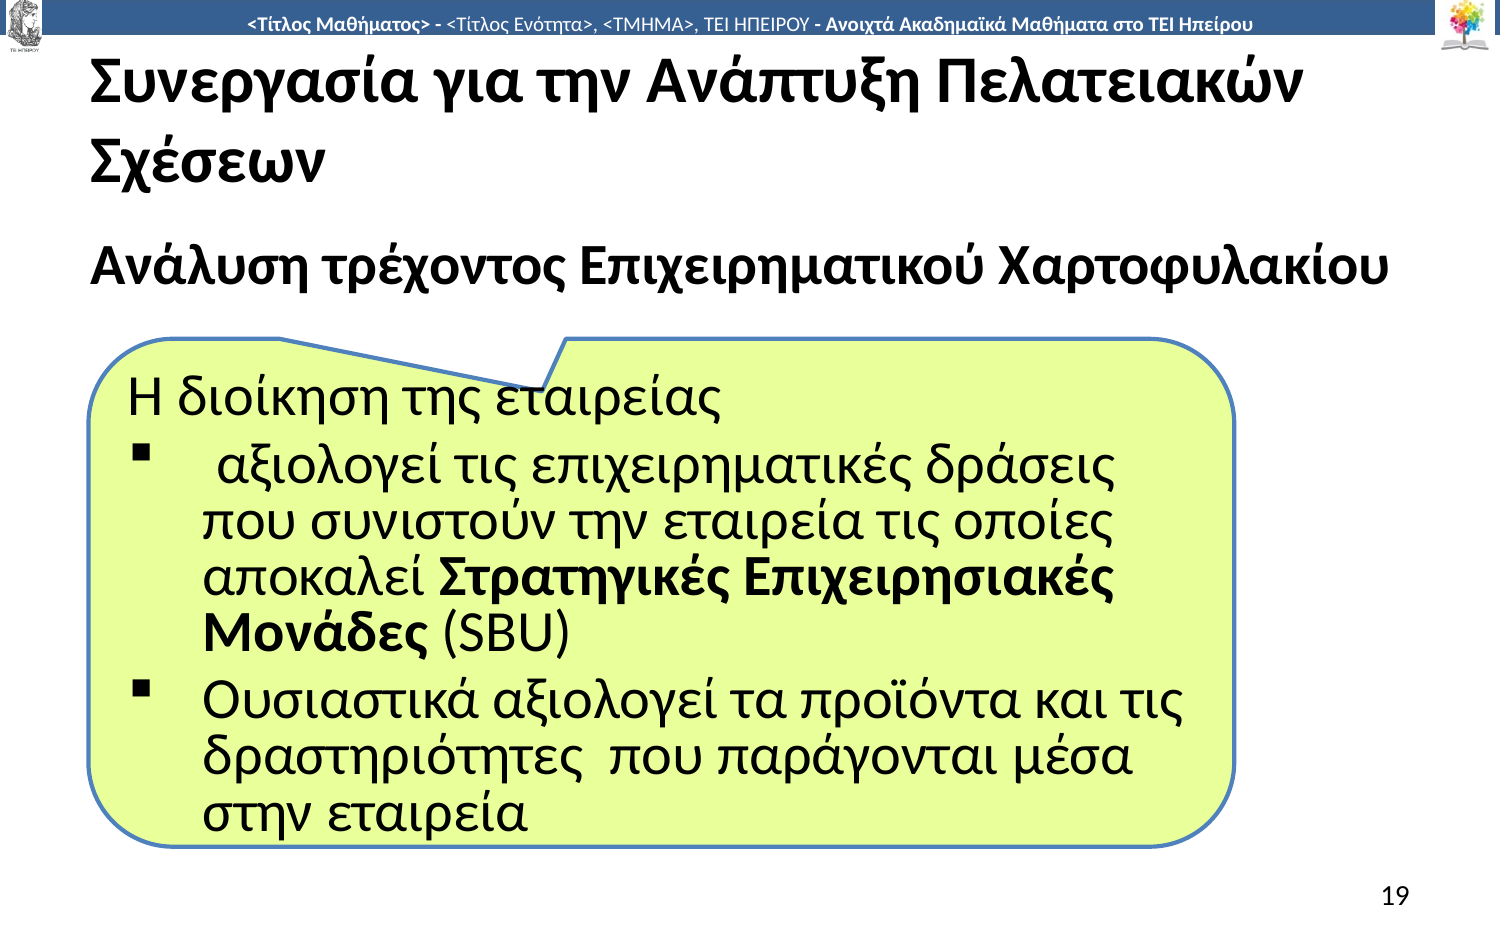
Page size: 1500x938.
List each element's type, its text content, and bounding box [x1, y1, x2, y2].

title Συνεργασία για την Ανάπτυξη Πελατειακών Σχέσεων [75, 37, 1425, 194]
list Ανάλυση τρέχοντος Επιχειρηματικού Χαρτοφυλακίου [75, 218, 1425, 838]
picture [6, 0, 42, 54]
text_box Η διοίκηση της εταιρείας αξιολογεί τις επιχειρηματικές δράσεις που συνιστούν την εταιρεία τις οποίες αποκαλεί Στρατηγικές Επιχειρησιακές Μονάδες (SBU) Ουσιαστικά αξιολογεί τα προϊόντα και τις δραστηριότητες που παράγονται μέσα στην εταιρεία [86, 336, 1237, 849]
slide_number 19 [1074, 868, 1425, 919]
picture [1435, 0, 1495, 52]
